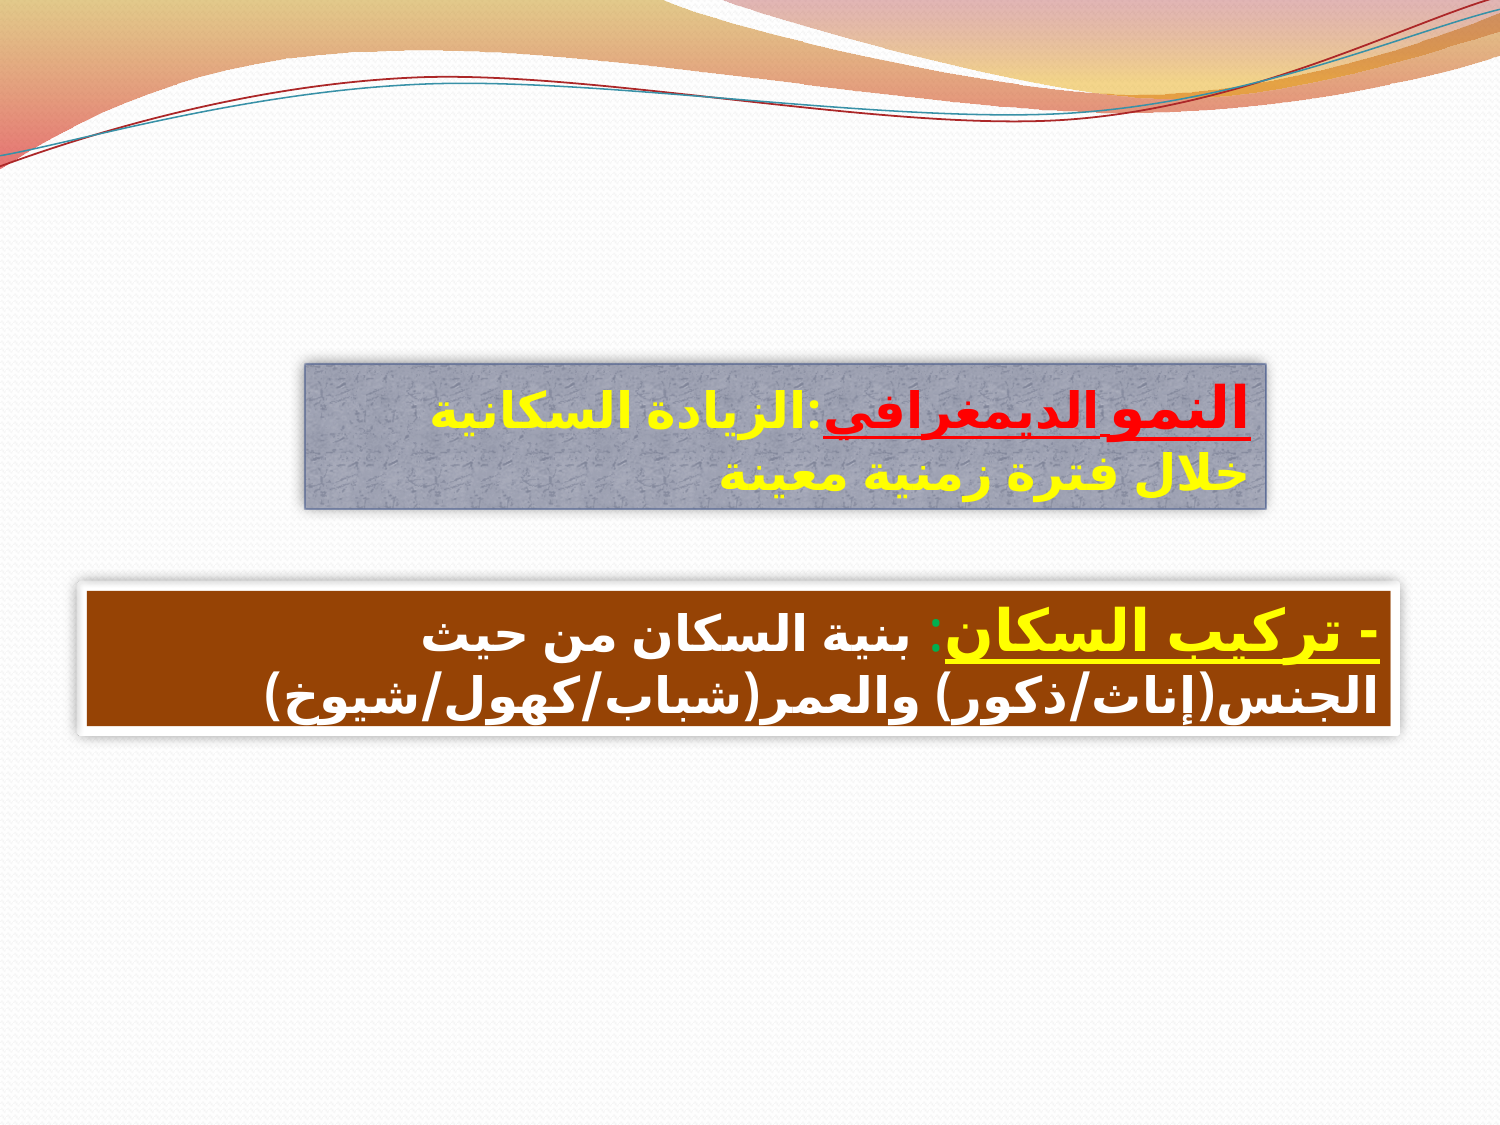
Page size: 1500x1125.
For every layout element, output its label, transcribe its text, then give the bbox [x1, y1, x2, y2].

text_box النمو الديمغرافي:الزيادة السكانية خلال فترة زمنية معينة [306, 365, 1265, 508]
text_box - تركيب السكان: بنية السكان من حيث الجنس(إناث/ذكور) والعمر(شباب/كهول/شيوخ) [82, 586, 1400, 736]
